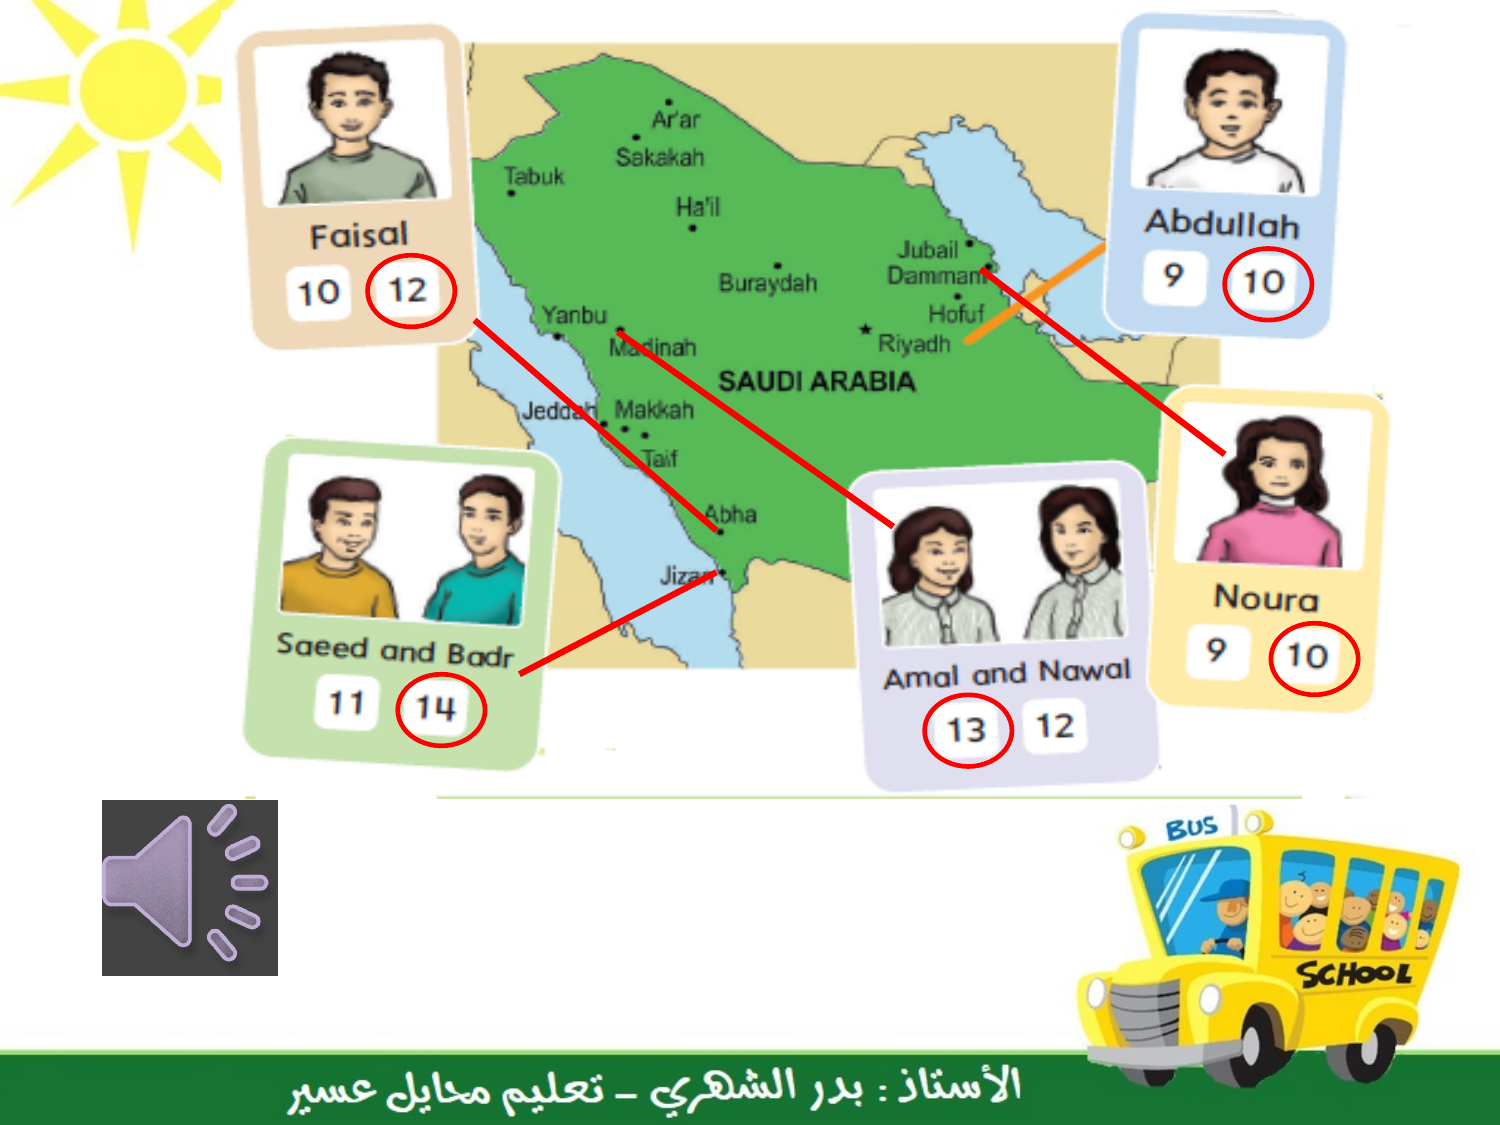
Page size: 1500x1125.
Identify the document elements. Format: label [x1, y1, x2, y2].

text_box [519, 572, 717, 675]
text_box [617, 332, 894, 527]
text_box [980, 269, 1225, 455]
picture [0, 0, 1500, 1125]
text_box [474, 320, 717, 531]
